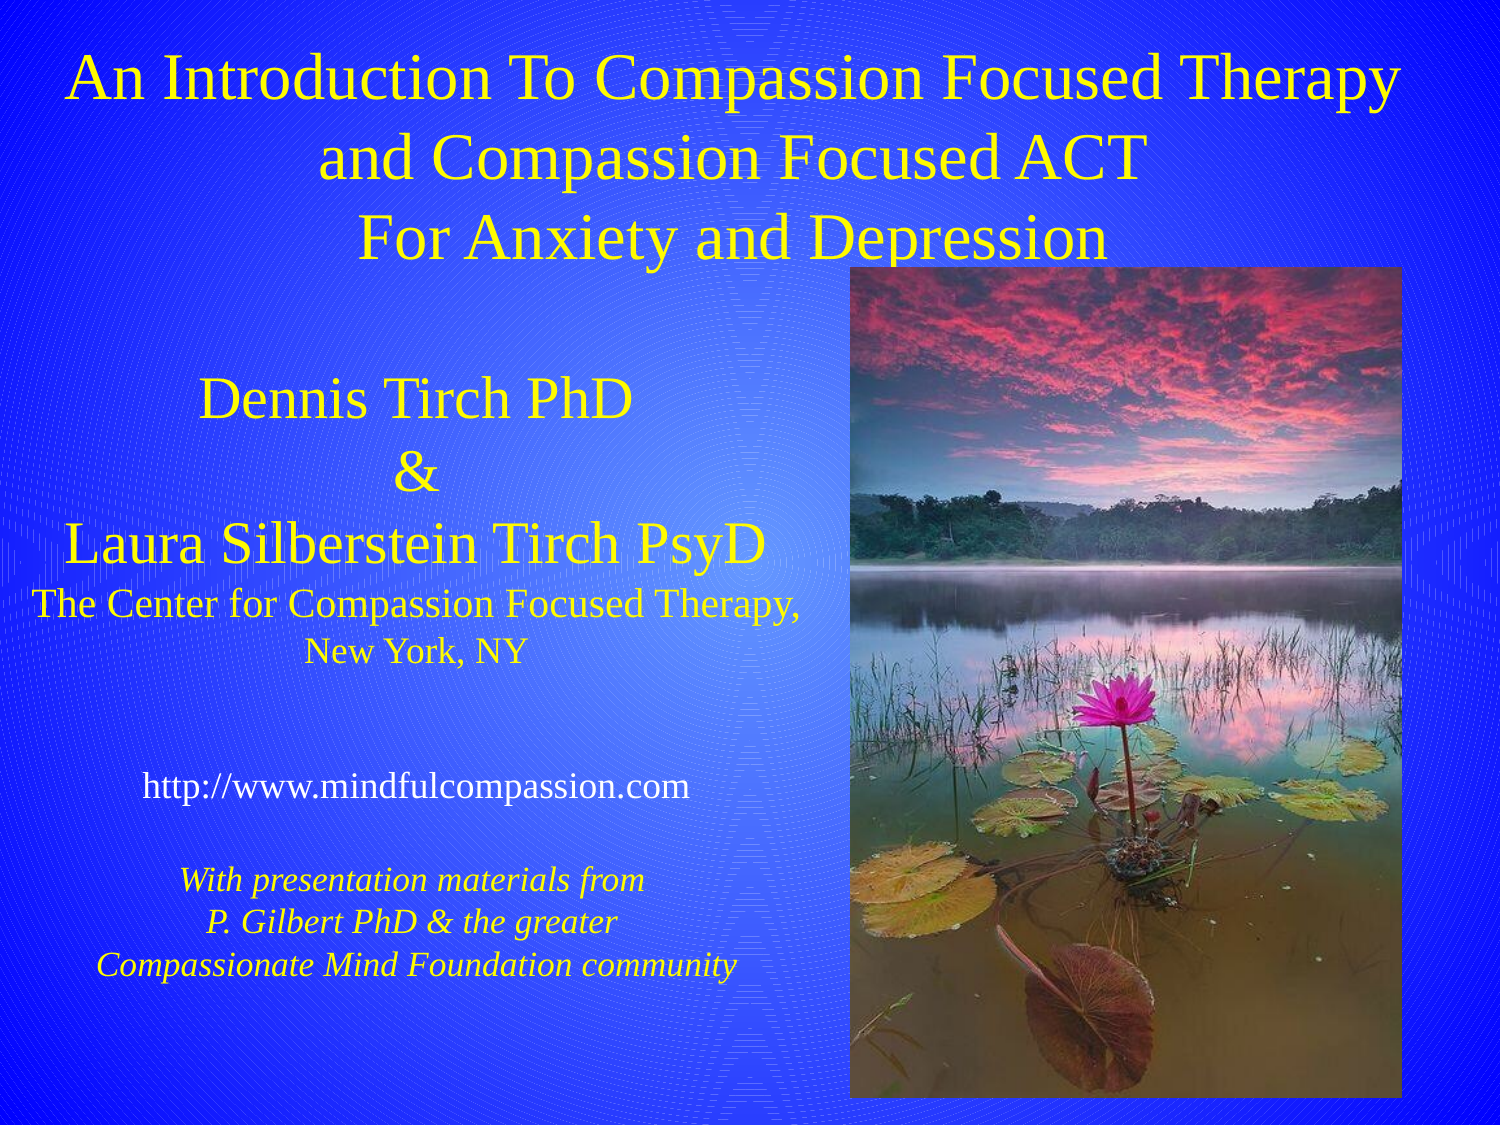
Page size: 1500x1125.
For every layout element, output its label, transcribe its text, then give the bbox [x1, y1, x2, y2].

text_box An Introduction To Compassion Focused Therapy and Compassion Focused ACT For Anxiety and Depression [38, 32, 1430, 273]
picture [850, 267, 1402, 1099]
text_box Dennis Tirch PhD & Laura Silberstein Tirch PsyD The Center for Compassion Focused Therapy, New York, NY http://www.mindfulcompassion.com With presentation materials from P. Gilbert PhD & the greater Compassionate Mind Foundation community [0, 358, 834, 984]
